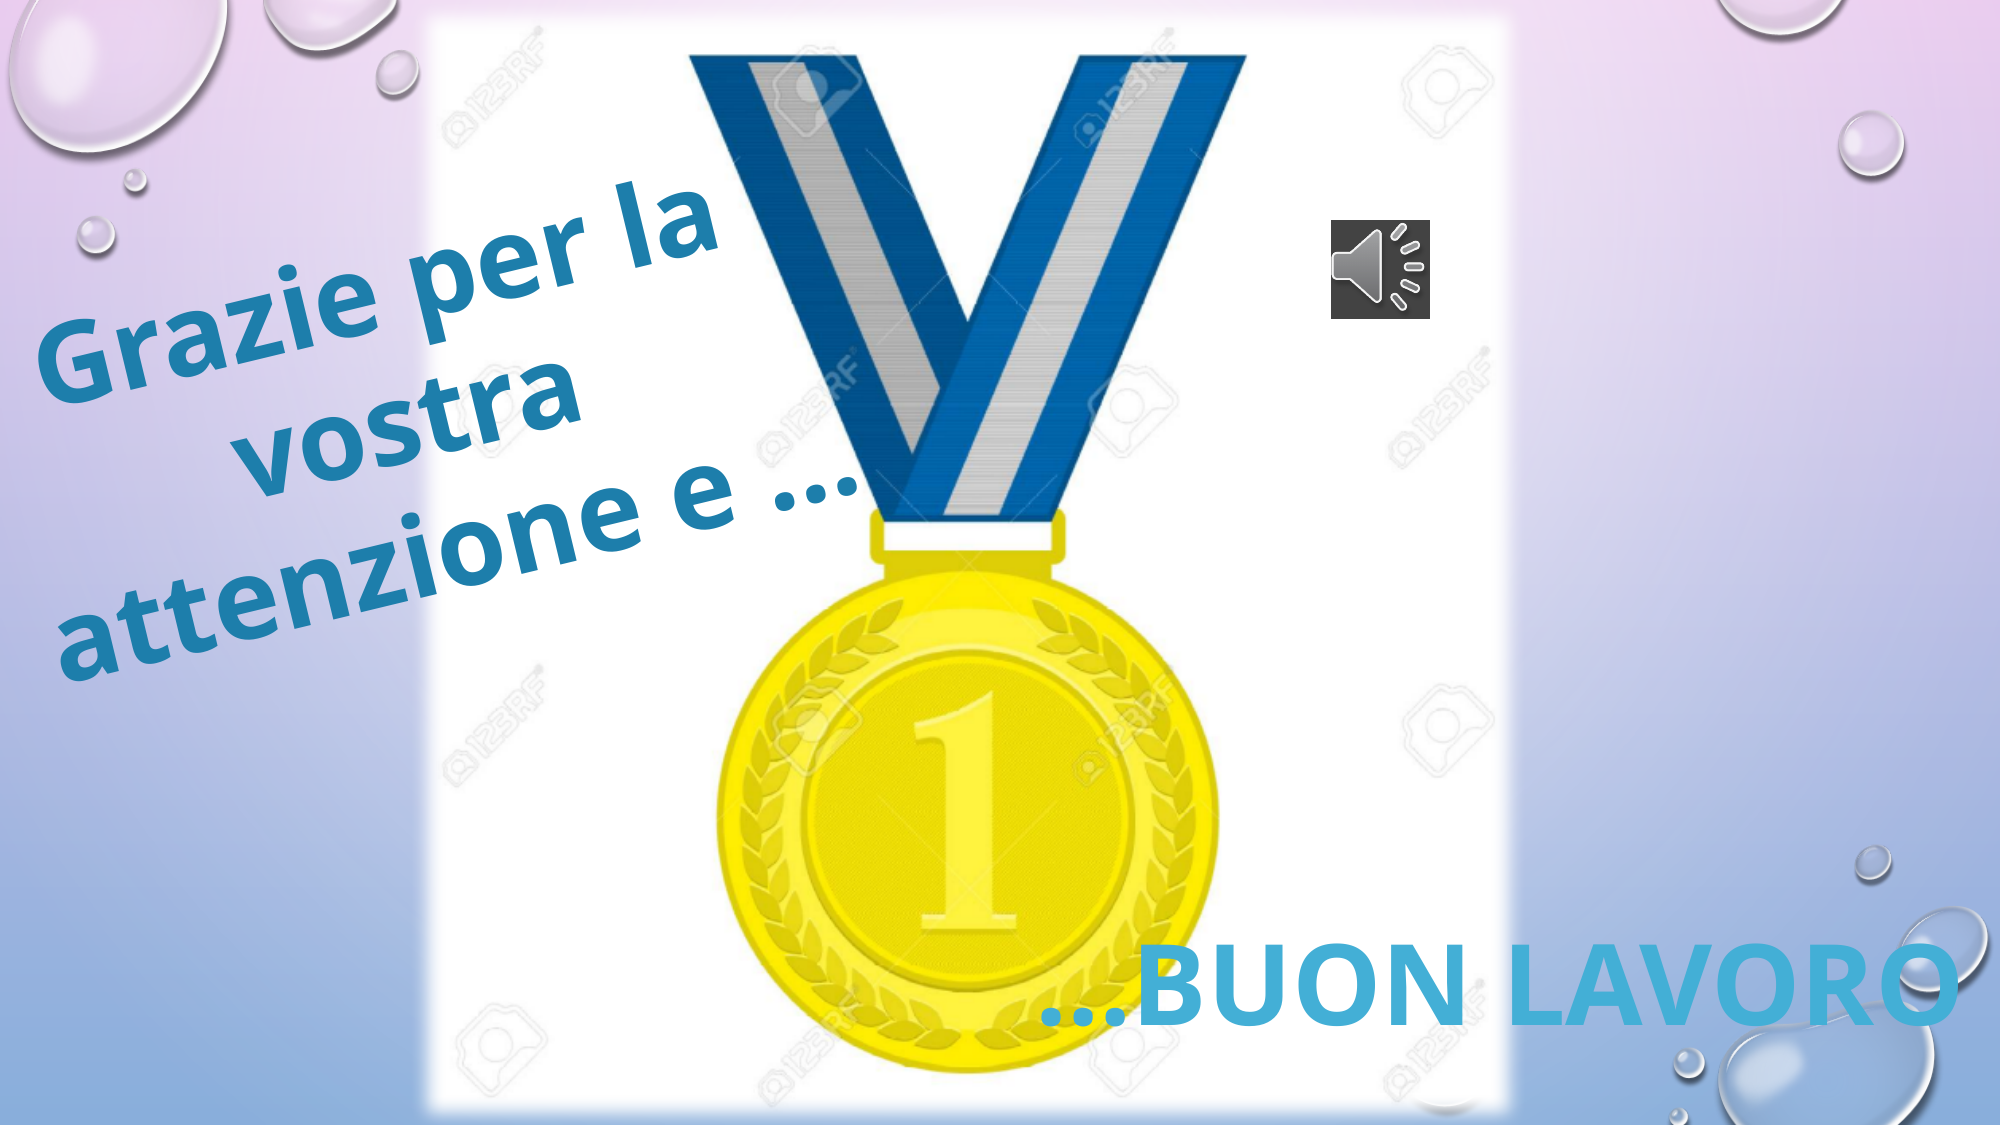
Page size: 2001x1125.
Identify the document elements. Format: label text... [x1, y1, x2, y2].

picture [0, 0, 2000, 1125]
text_box …BUON LAVORO [1533, 905, 1980, 1056]
text_box Grazie per la vostra attenzione e … [0, 200, 404, 719]
